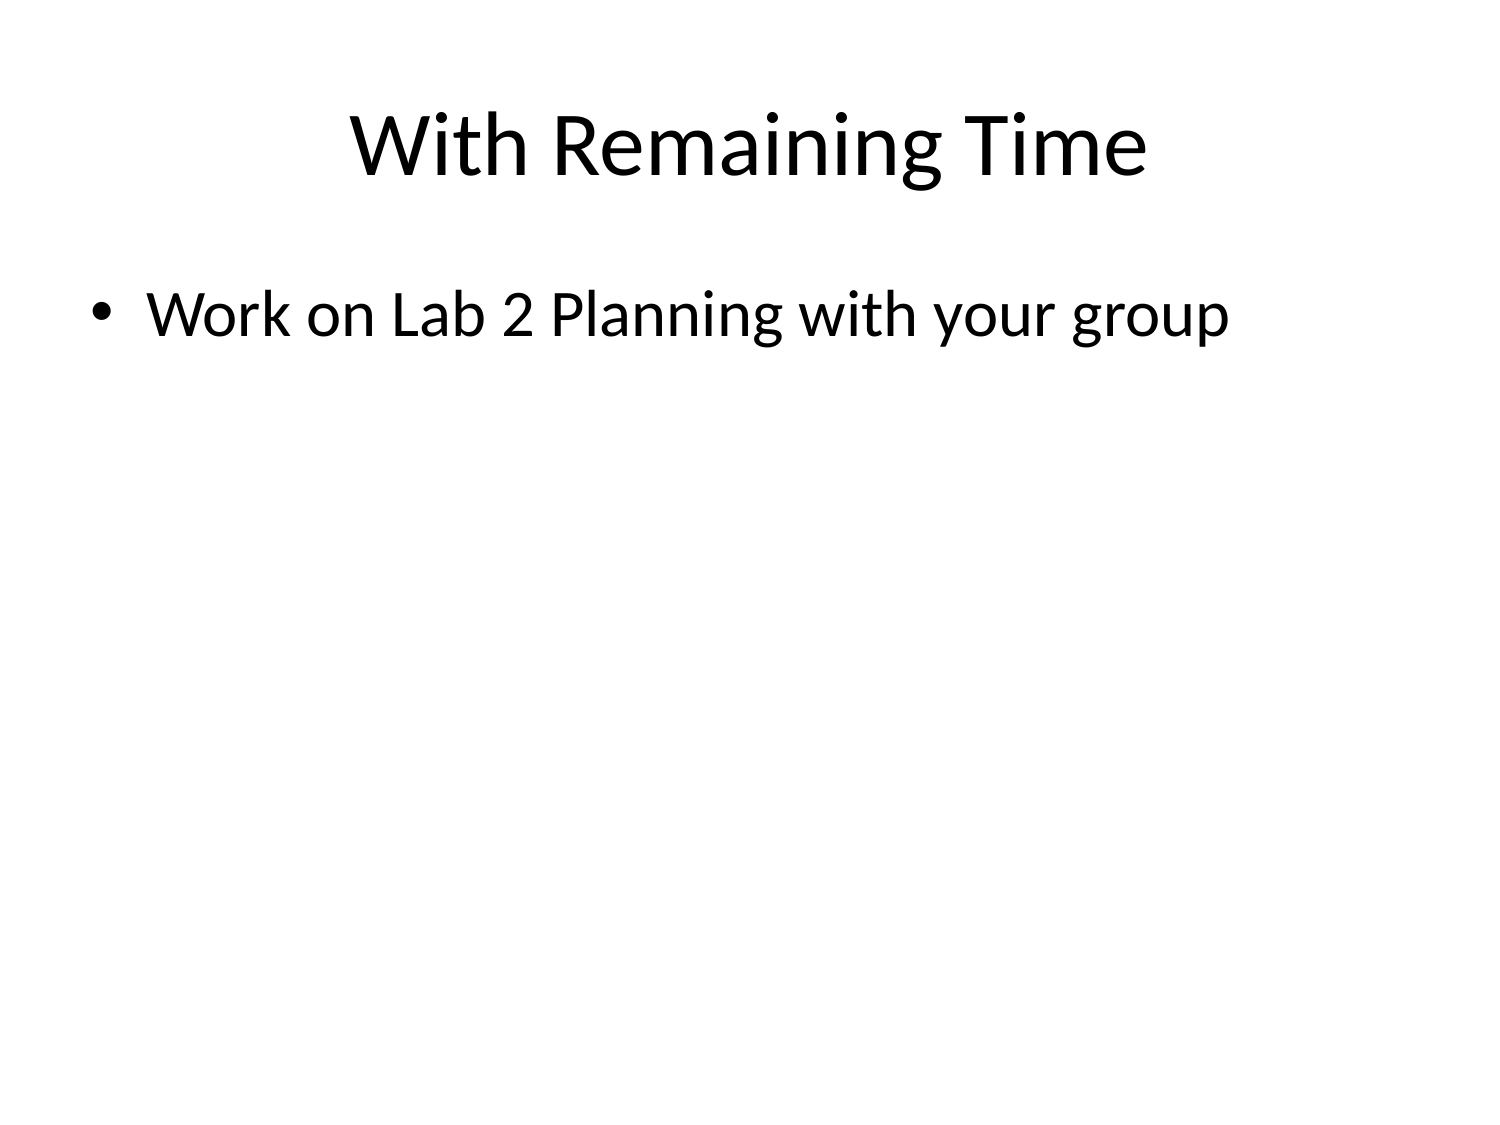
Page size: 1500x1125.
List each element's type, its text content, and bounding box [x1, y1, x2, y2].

list Work on Lab 2 Planning with your group [75, 262, 1425, 1005]
title With Remaining Time [75, 45, 1425, 233]
